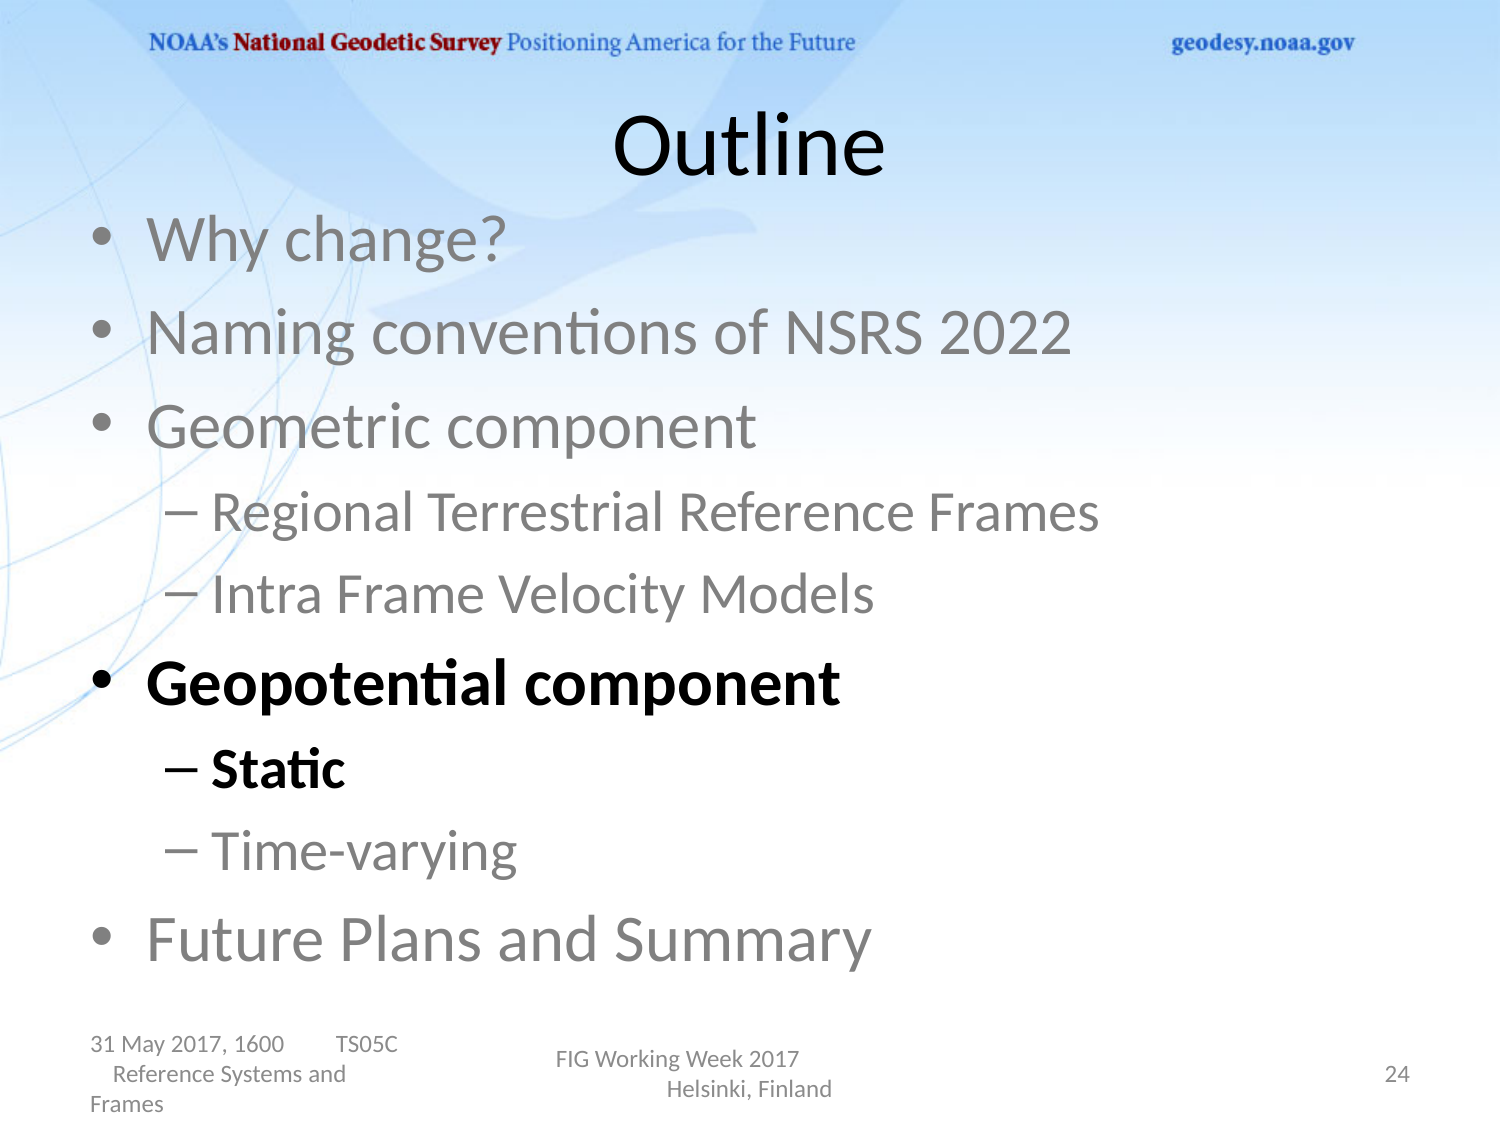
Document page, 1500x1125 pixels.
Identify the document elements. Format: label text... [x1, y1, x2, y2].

footer FIG Working Week 2017 Helsinki, Finland [512, 1042, 988, 1103]
picture [0, 0, 1500, 1125]
slide_number 24 [1074, 1042, 1425, 1103]
title Outline [75, 45, 1425, 187]
list Why change? Naming conventions of NSRS 2022 Geometric component Regional Terrestrial Reference Frames Intra Frame Velocity Models Geopotential component Static Time-varying Future Plans and Summary [75, 187, 1425, 930]
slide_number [75, 1042, 425, 1103]
